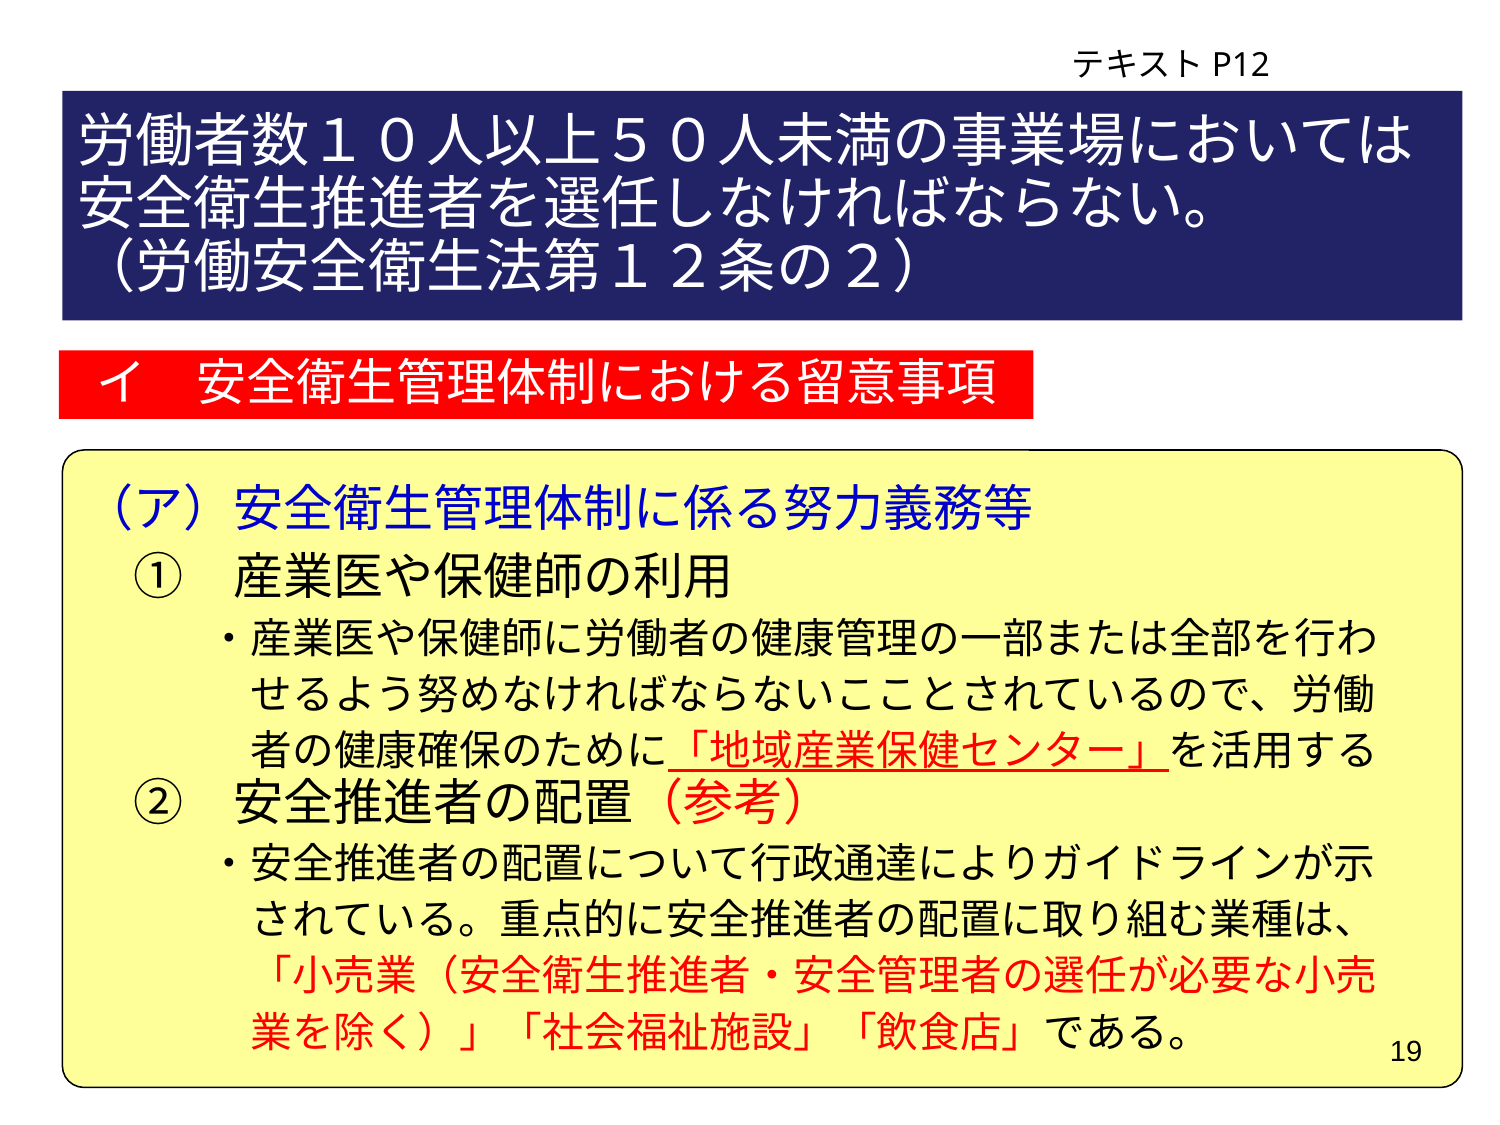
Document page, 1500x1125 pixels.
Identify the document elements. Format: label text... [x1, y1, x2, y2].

text_box テキストP12 [1057, 35, 1377, 90]
text_box （ア）安全衛生管理体制に係る努力義務等 ① 産業医や保健師の利用 ・産業医や保健師に労働者の健康管理の一部または全部を行わ せるよう努めなければならないこことされているので、労働 者の健康確保のために「地域産業保健センター」を活用する ② 安全推進者の配置（参考） ・安全推進者の配置について行政通達によりガイドラインが示 されている。重点的に安全推進者の配置に取り組む業種は、 「小売業（安全衛生推進者・安全管理者の選任が必要な小売 業を除く）」「社会福祉施設」「飲食店」である。 [62, 449, 1463, 1088]
text_box 労働者数１０人以上５０人未満の事業場においては 安全衛生推進者を選任しなければならない。 （労働安全衛生法第１２条の２） [62, 90, 1463, 321]
slide_number 19 [1074, 1024, 1438, 1088]
text_box イ 安全衛生管理体制における留意事項 [58, 350, 1034, 419]
